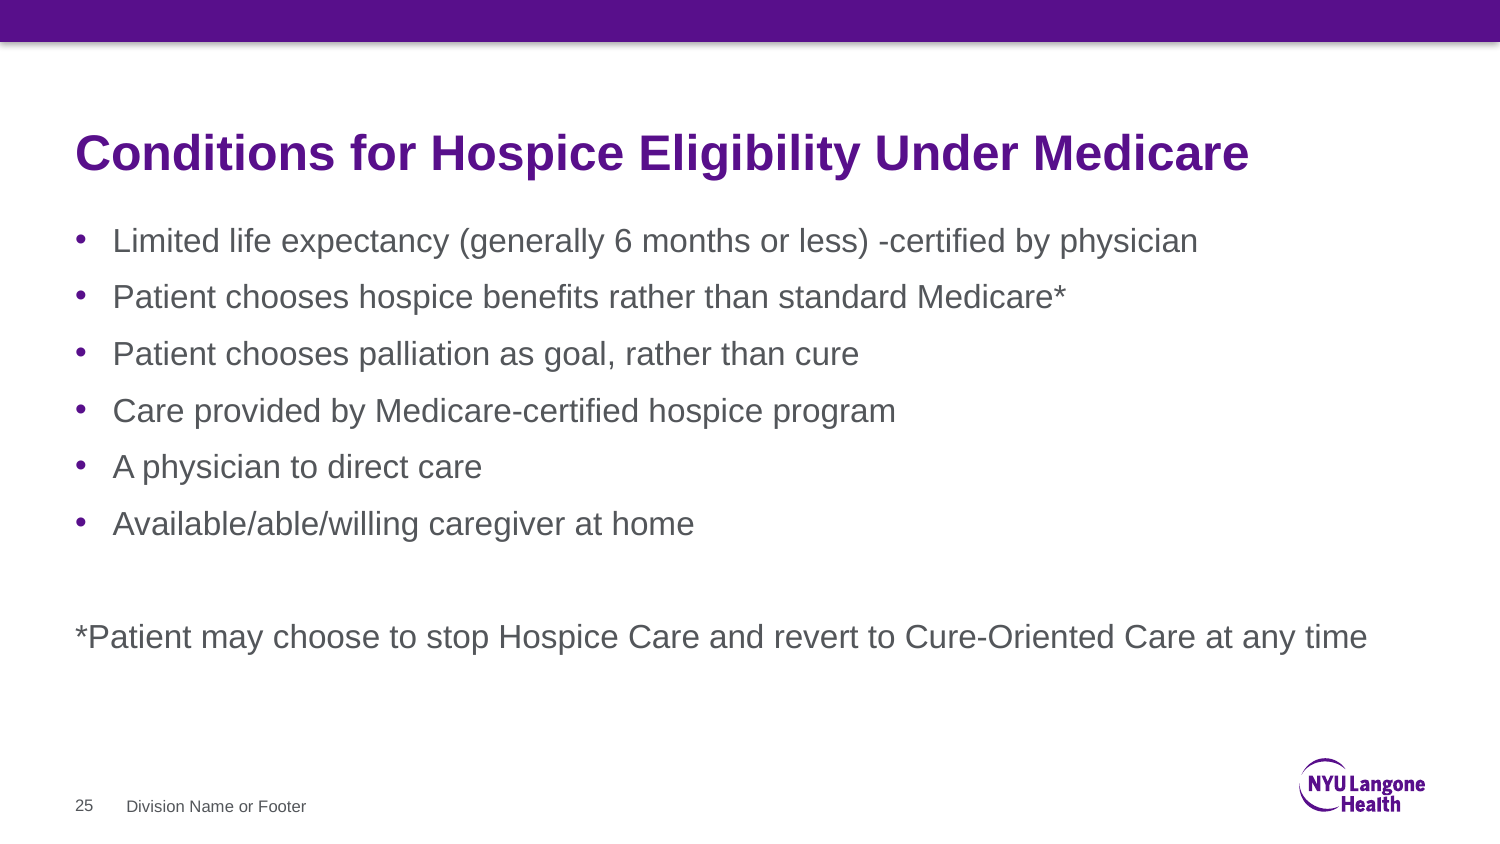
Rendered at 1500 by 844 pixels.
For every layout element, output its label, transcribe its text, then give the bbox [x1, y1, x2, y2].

list Limited life expectancy (generally 6 months or less) -certified by physician Patient chooses hospice benefits rather than standard Medicare* Patient chooses palliation as goal, rather than cure Care provided by Medicare-certified hospice program A physician to direct care Available/able/willing caregiver at home *Patient may choose to stop Hospice Care and revert to Cure-Oriented Care at any time [75, 218, 1425, 716]
title Conditions for Hospice Eligibility Under Medicare [75, 128, 1425, 181]
slide_number 25 [75, 794, 117, 815]
footer Division Name or Footer [126, 795, 683, 816]
